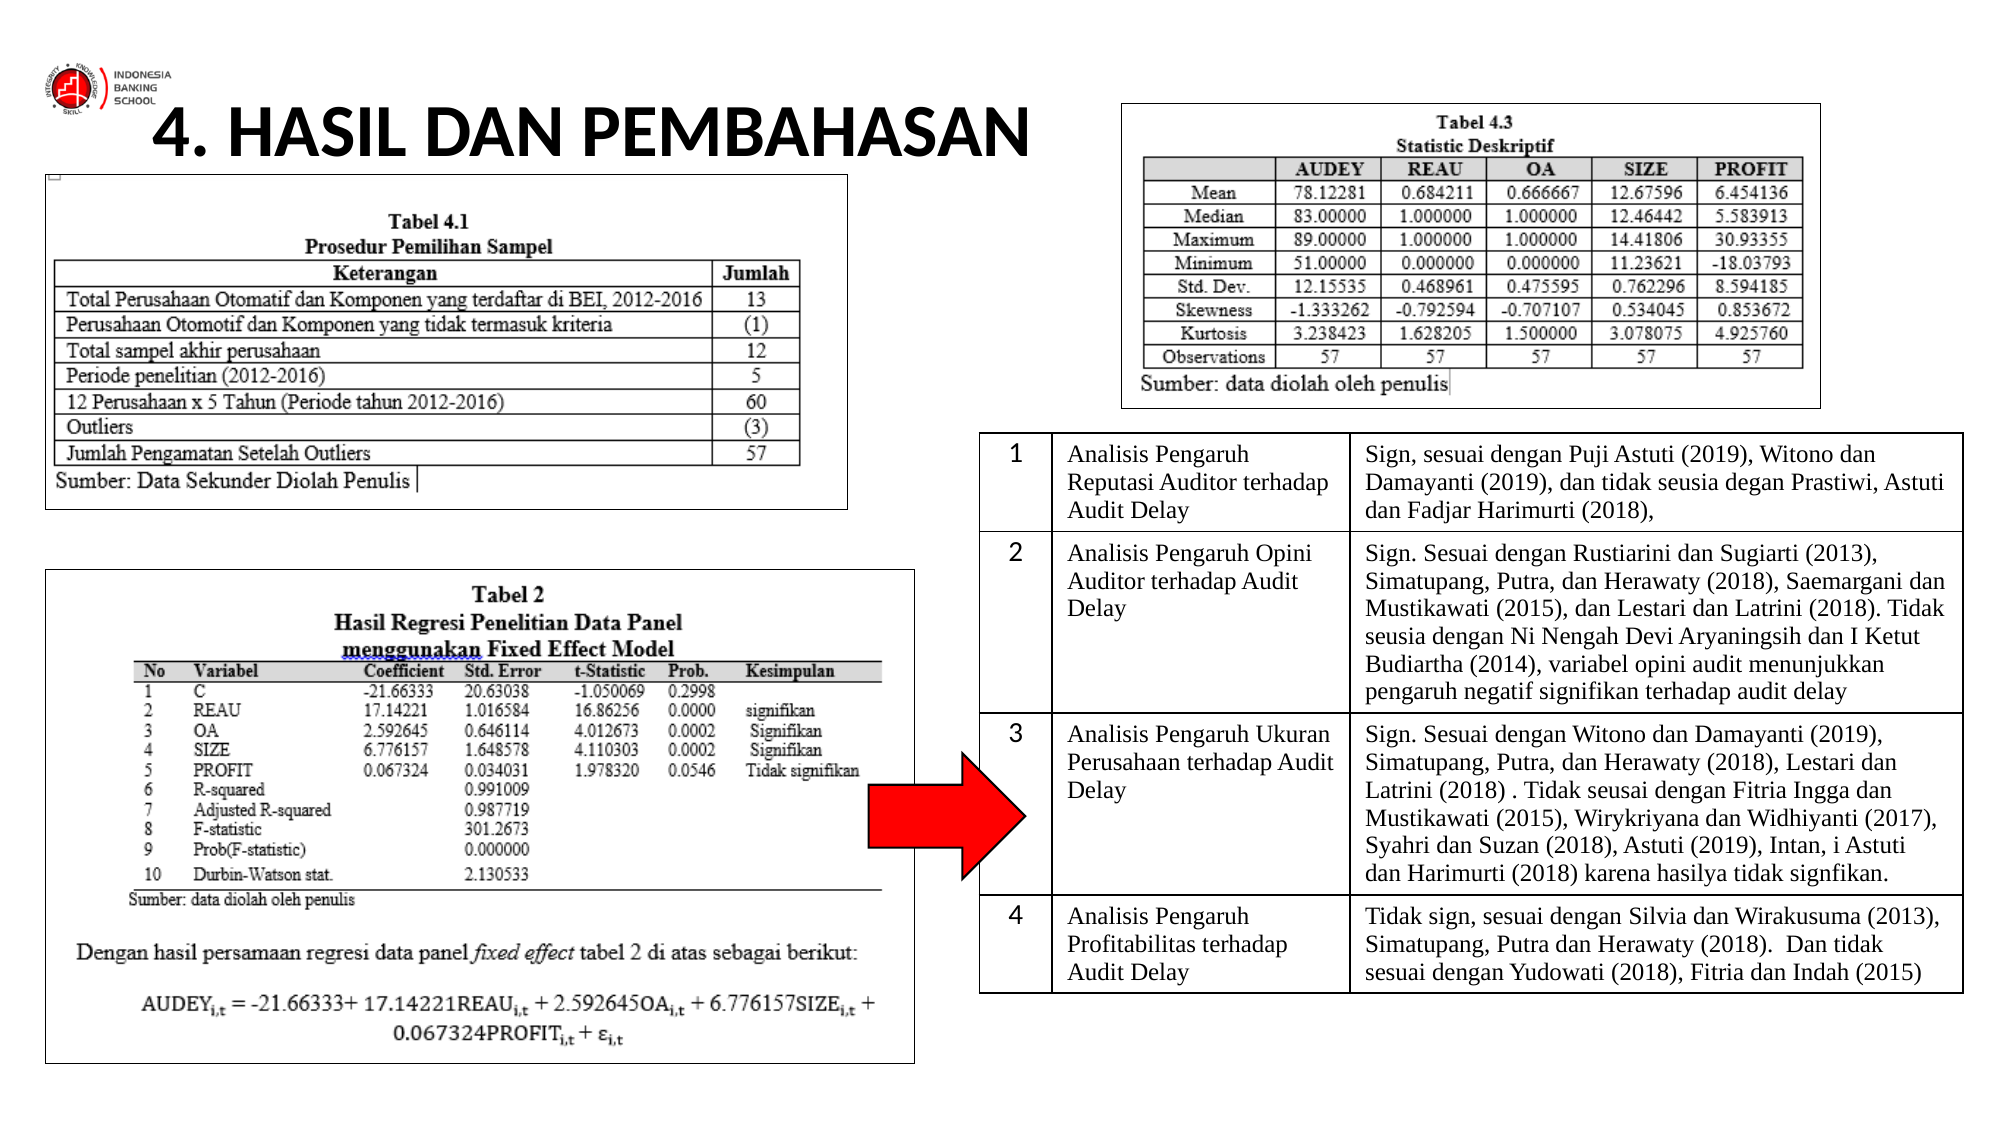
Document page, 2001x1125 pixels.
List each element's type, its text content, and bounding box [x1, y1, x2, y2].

picture [1121, 103, 1821, 409]
table_header 1 [980, 434, 1051, 531]
table_cell 2 [980, 532, 1051, 712]
table_cell 3 [980, 714, 1051, 894]
table_cell Analisis Pengaruh Profitabilitas terhadap Audit Delay [1053, 896, 1349, 992]
table_cell 4 [980, 896, 1051, 992]
table_cell Analisis Pengaruh Ukuran Perusahaan terhadap Audit Delay [1053, 714, 1349, 894]
table_cell Analisis Pengaruh Opini Auditor terhadap Audit Delay [1053, 532, 1349, 712]
table_cell Sign. Sesuai dengan Witono dan Damayanti (2019), Simatupang, Putra, dan Herawaty (2018), Lestari dan Latrini (2018) . Tidak seusai dengan Fitria Ingga dan Mustikawati (2015), Wirykriyana dan Widhiyanti (2017), Syahri dan Suzan (2018), Astuti (2019), Intan, i Astuti dan Harimurti (2018) karena hasilya tidak signfikan. [1351, 714, 1962, 894]
picture [45, 569, 915, 1064]
table_header Analisis Pengaruh Reputasi Auditor terhadap Audit Delay [1053, 434, 1349, 531]
table_cell Tidak sign, sesuai dengan Silvia dan Wirakusuma (2013), Simatupang, Putra dan Herawaty (2018). Dan tidak sesuai dengan Yudowati (2018), Fitria dan Indah (2015) [1351, 896, 1962, 992]
picture [39, 59, 174, 117]
table_cell Sign. Sesuai dengan Rustiarini dan Sugiarti (2013), Simatupang, Putra, dan Herawaty (2018), Saemargani dan Mustikawati (2015), dan Lestari dan Latrini (2018). Tidak seusia dengan Ni Nengah Devi Aryaningsih dan I Ketut Budiartha (2014), variabel opini audit menunjukkan pengaruh negatif signifikan terhadap audit delay [1351, 532, 1962, 712]
text_box [915, 750, 1027, 882]
picture [45, 174, 848, 510]
table_header Sign, sesuai dengan Puji Astuti (2019), Witono dan Damayanti (2019), dan tidak seusia degan Prastiwi, Astuti dan Fadjar Harimurti (2018), [1351, 434, 1962, 531]
title 4. HASIL DAN PEMBAHASAN [137, 59, 1061, 206]
